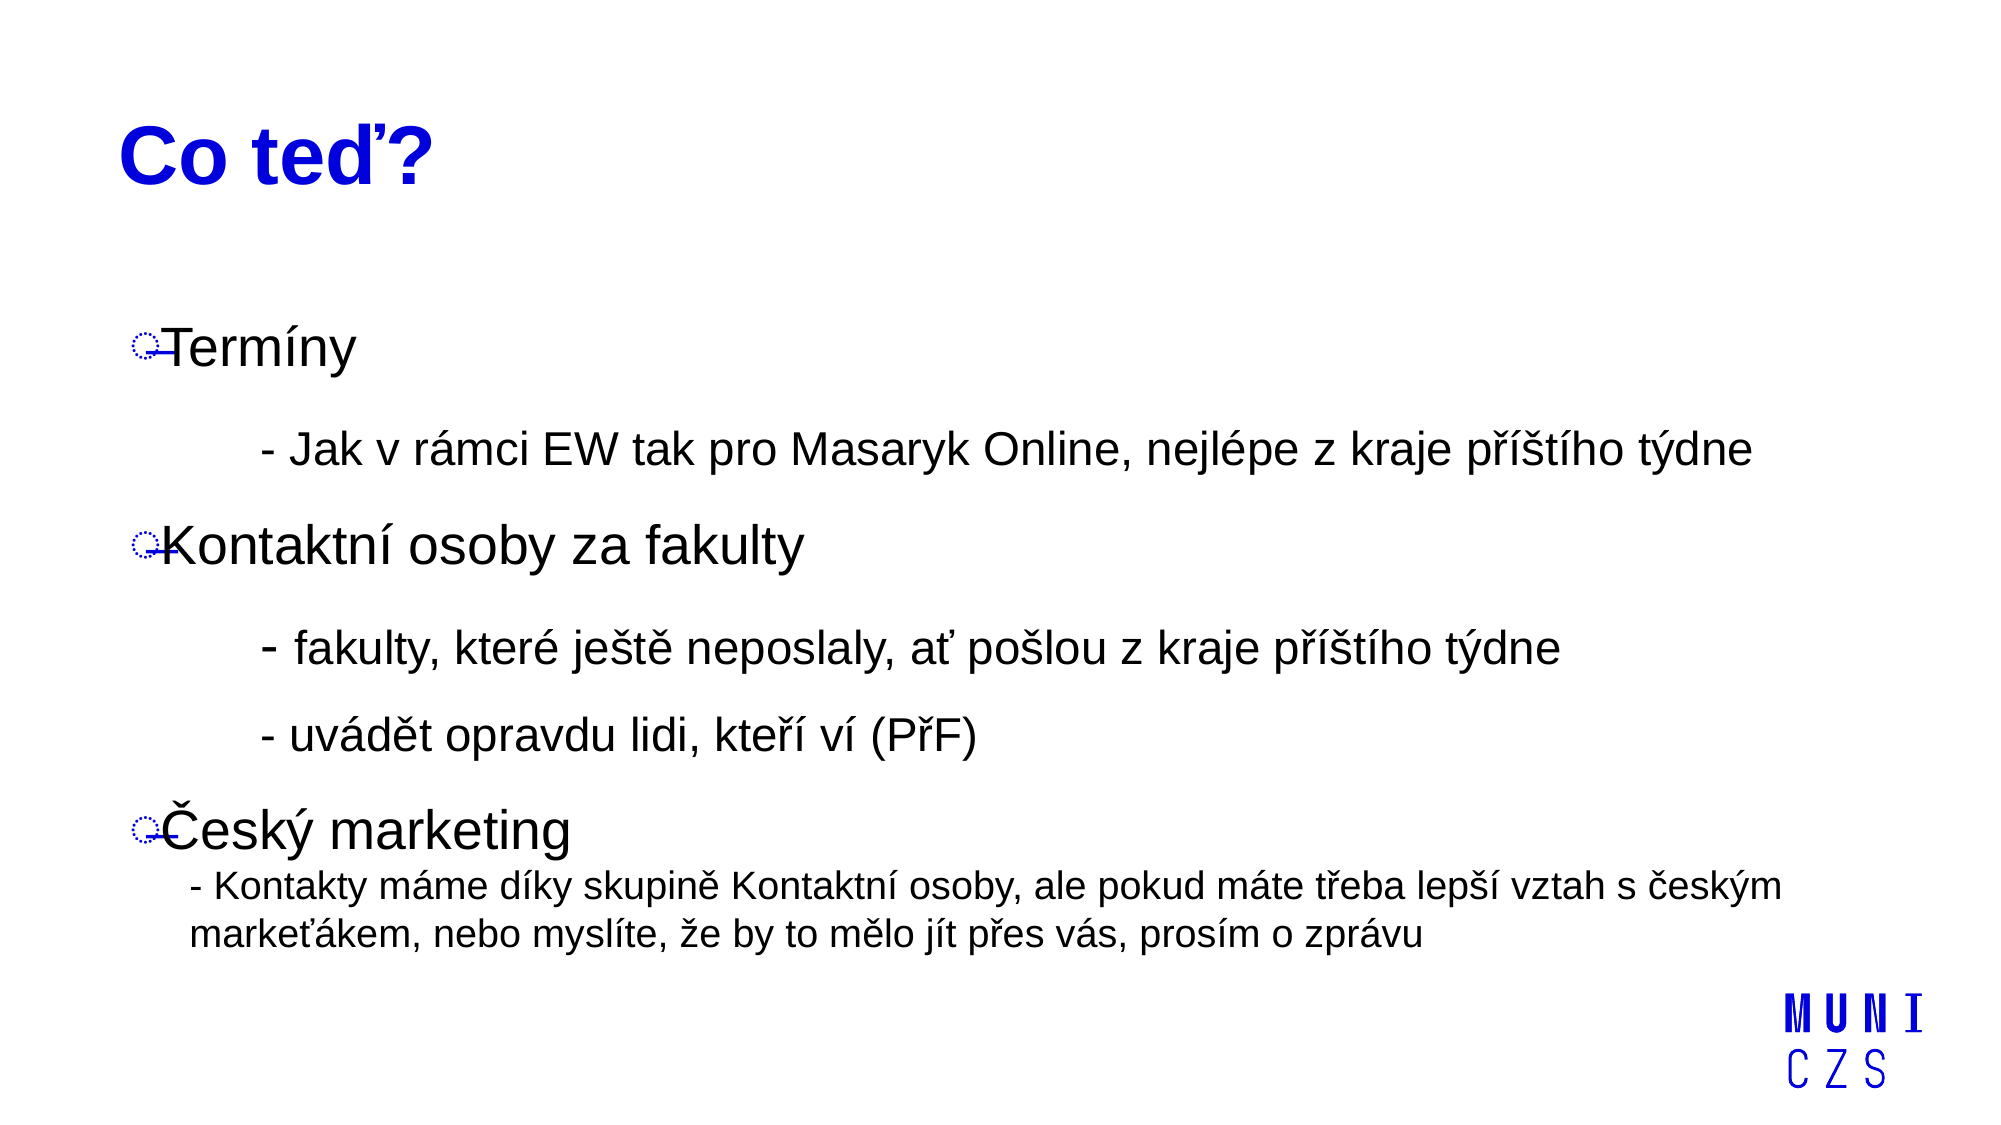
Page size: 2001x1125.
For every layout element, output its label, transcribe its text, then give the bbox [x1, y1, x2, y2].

title Co teď? [118, 118, 1883, 193]
list Termíny - Jak v rámci EW tak pro Masaryk Online, nejlépe z kraje příštího týdne Kontaktní osoby za fakulty - fakulty, které ještě neposlaly, ať pošlou z kraje příštího týdne - uvádět opravdu lidi, kteří ví (PřF) Český marketing - Kontakty máme díky skupině Kontaktní osoby, ale pokud máte třeba lepší vztah s českým markeťákem, nebo myslíte, že by to mělo jít přes vás, prosím o zprávu [118, 277, 1883, 957]
